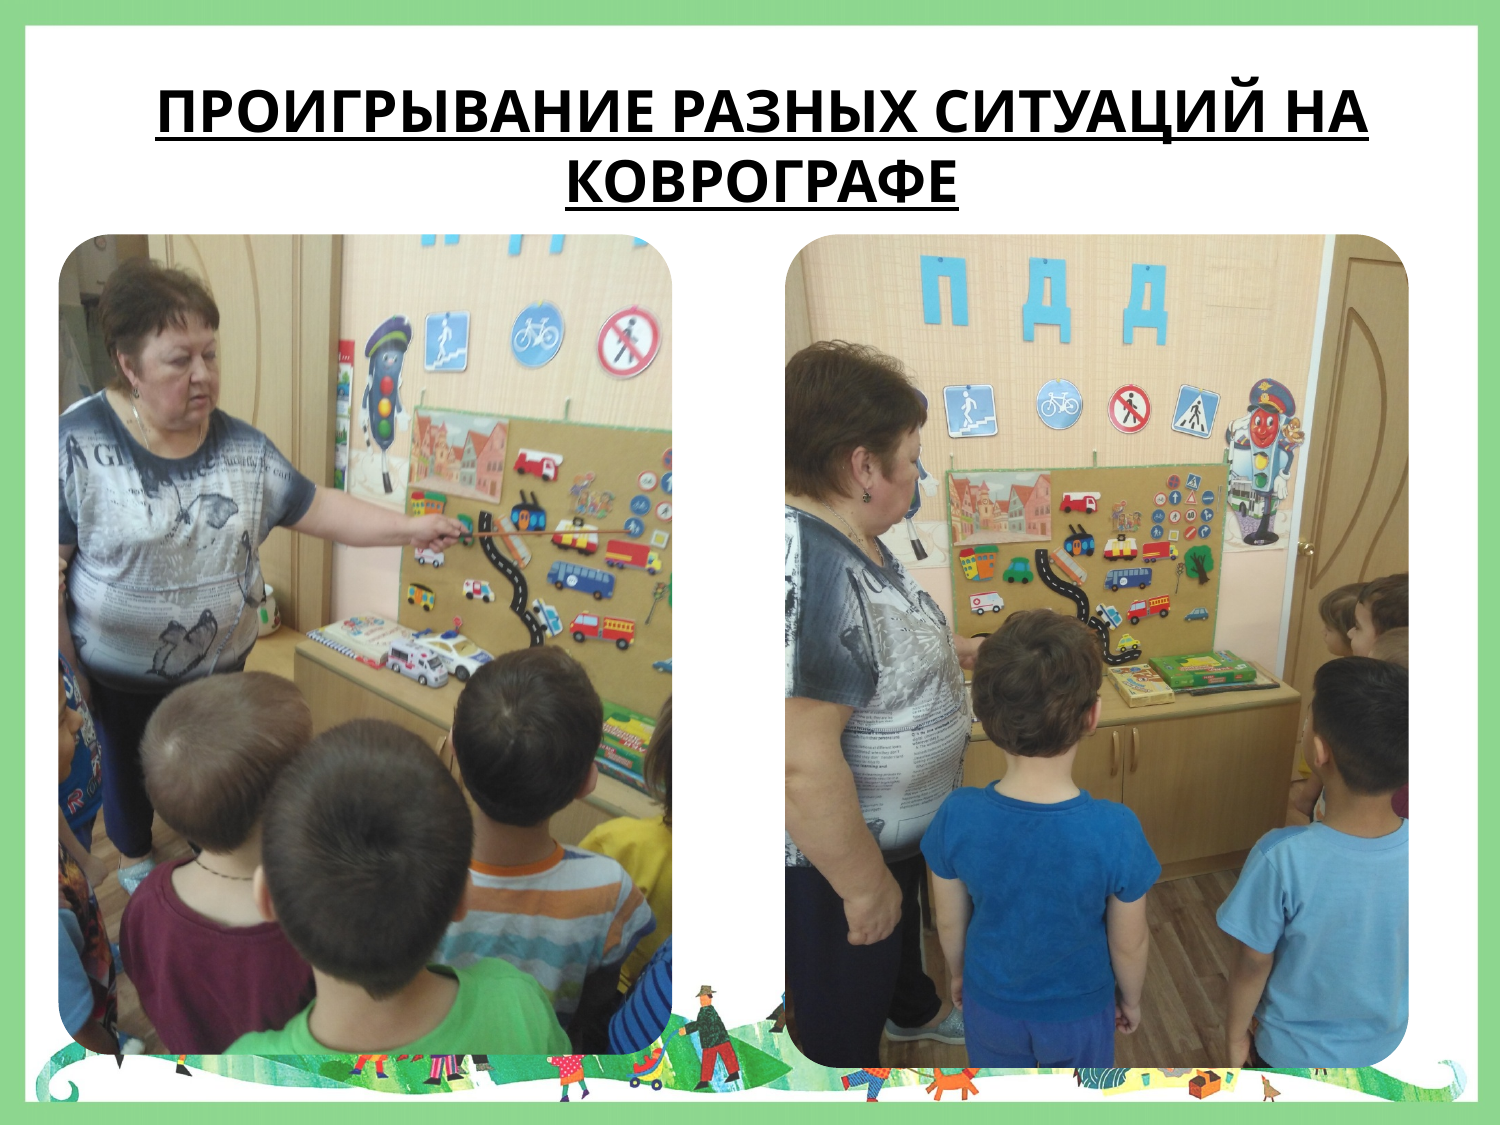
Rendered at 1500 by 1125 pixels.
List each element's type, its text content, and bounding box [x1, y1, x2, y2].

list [784, 234, 1409, 1069]
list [58, 234, 673, 1055]
title Проигрывание разных ситуаций на коврографе [49, 75, 1475, 213]
